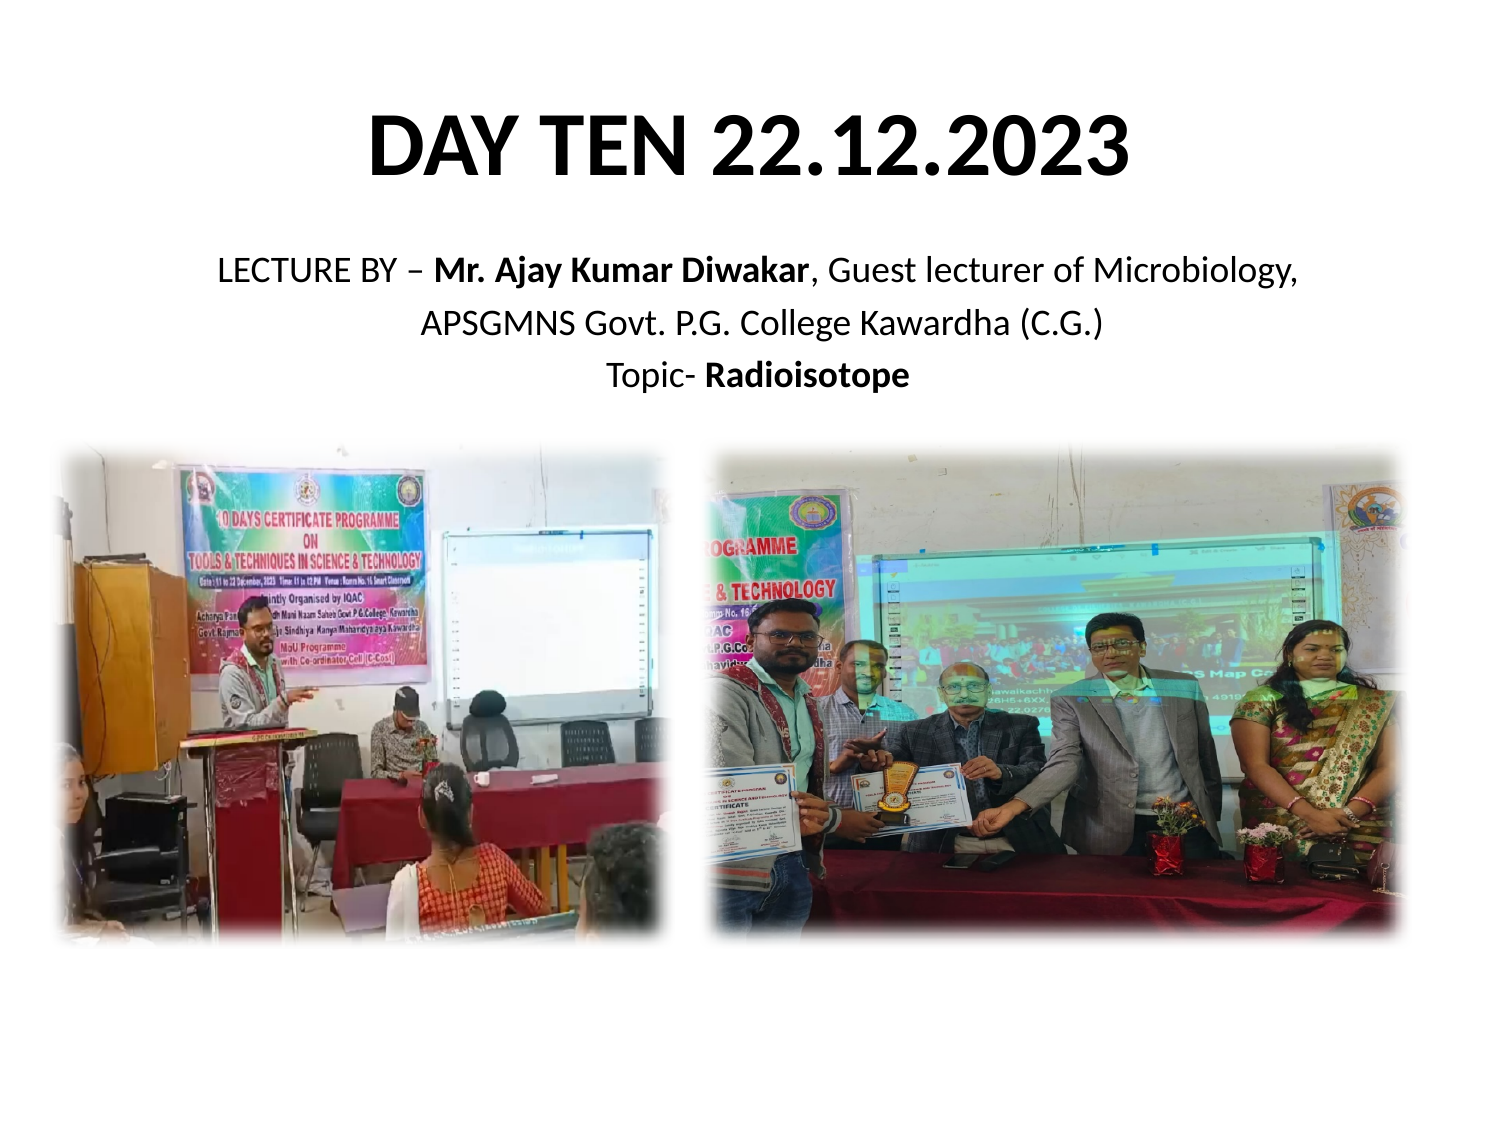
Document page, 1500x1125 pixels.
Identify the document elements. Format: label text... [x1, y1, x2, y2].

picture [47, 437, 676, 951]
picture [699, 437, 1413, 951]
title DAY TEN 22.12.2023 [75, 45, 1425, 233]
list LECTURE BY – Mr. Ajay Kumar Diwakar, Guest lecturer of Microbiology, APSGMNS Govt. P.G. College Kawardha (C.G.) Topic- Radioisotope [87, 237, 1438, 980]
